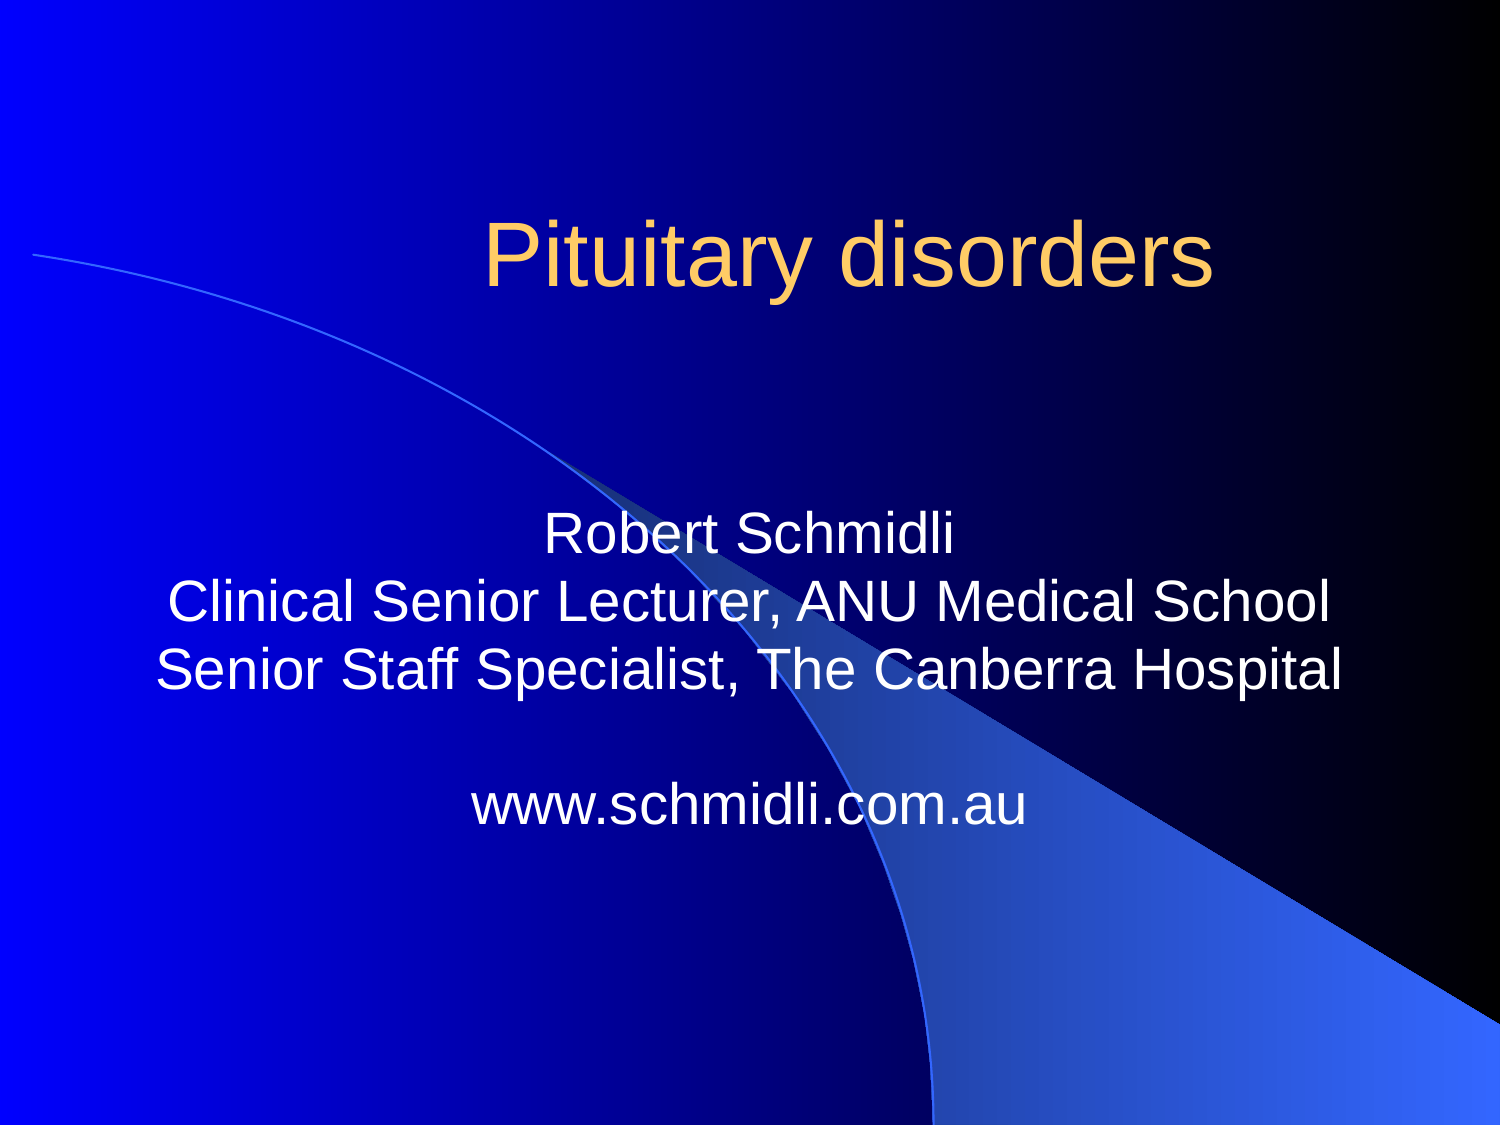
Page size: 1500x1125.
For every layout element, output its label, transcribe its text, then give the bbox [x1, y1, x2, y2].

subtitle Robert Schmidli Clinical Senior Lecturer, ANU Medical School Senior Staff Specialist, The Canberra Hospital www.schmidli.com.au [135, 562, 1365, 850]
title Pituitary disorders [212, 125, 1488, 313]
